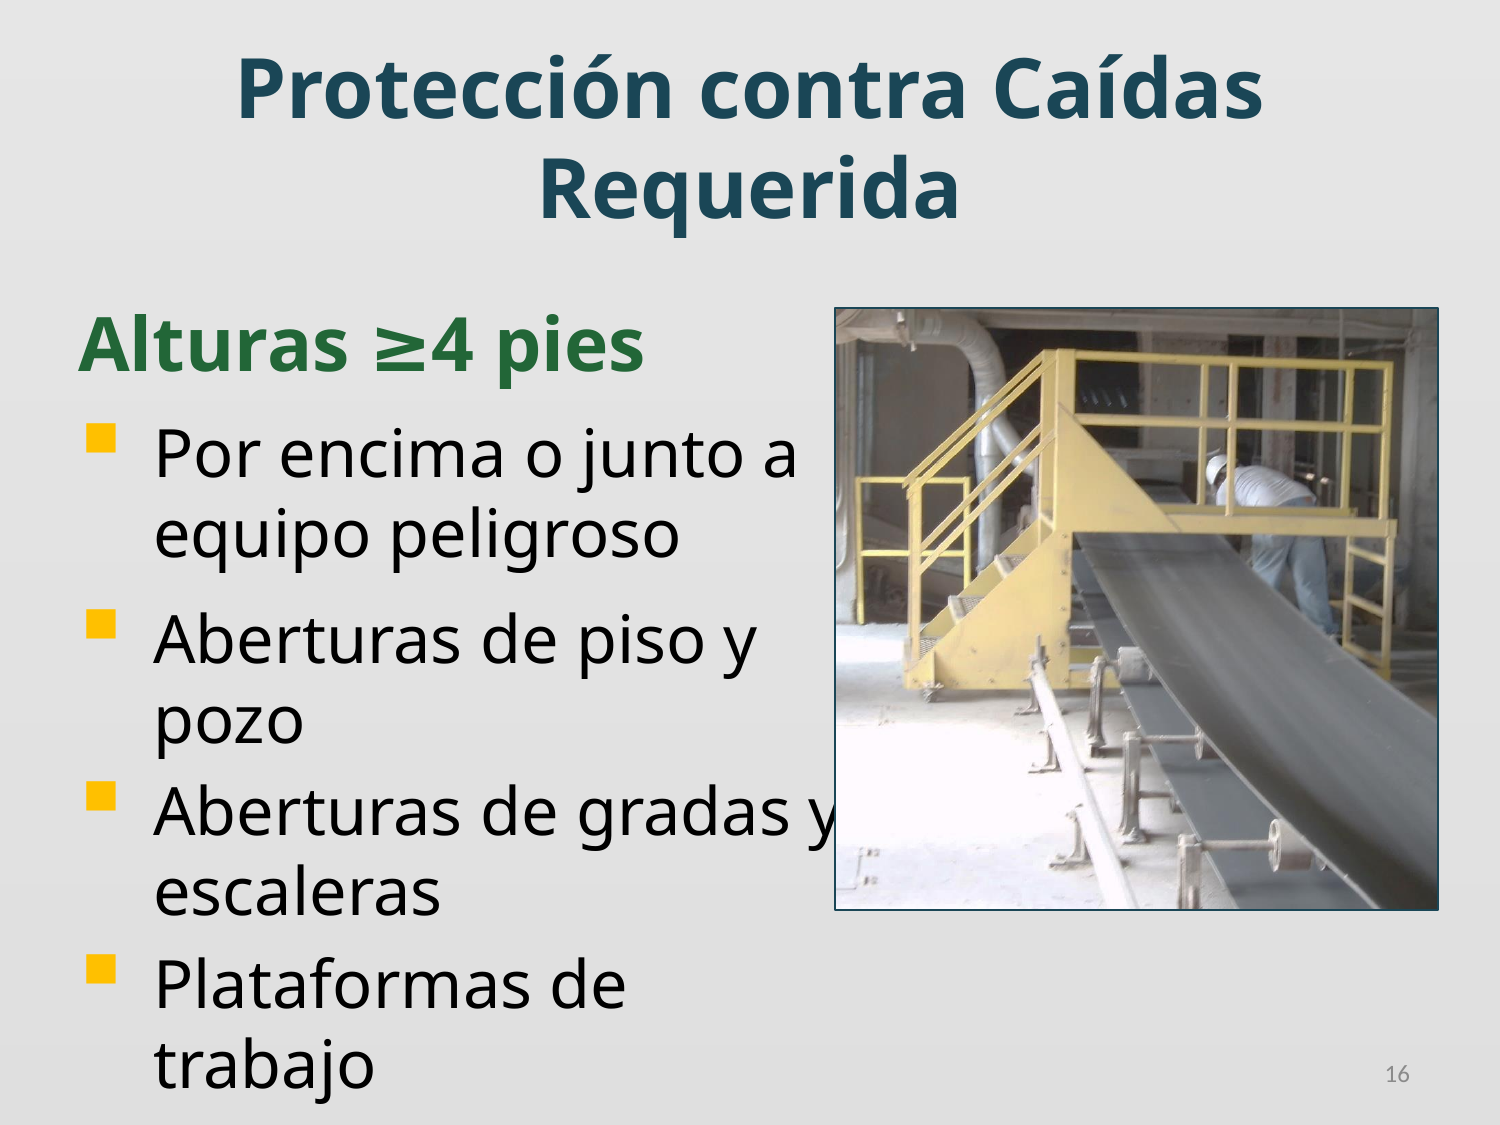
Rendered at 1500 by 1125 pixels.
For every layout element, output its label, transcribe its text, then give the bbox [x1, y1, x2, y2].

title Protección contra Caídas Requerida [75, 41, 1425, 229]
list Alturas ≥4 pies Por encima o junto a equipo peligroso Aberturas de piso y pozo Aberturas de gradas y escaleras Plataformas de trabajo [63, 288, 876, 1125]
picture [835, 308, 1438, 910]
slide_number 16 [1074, 1042, 1425, 1103]
